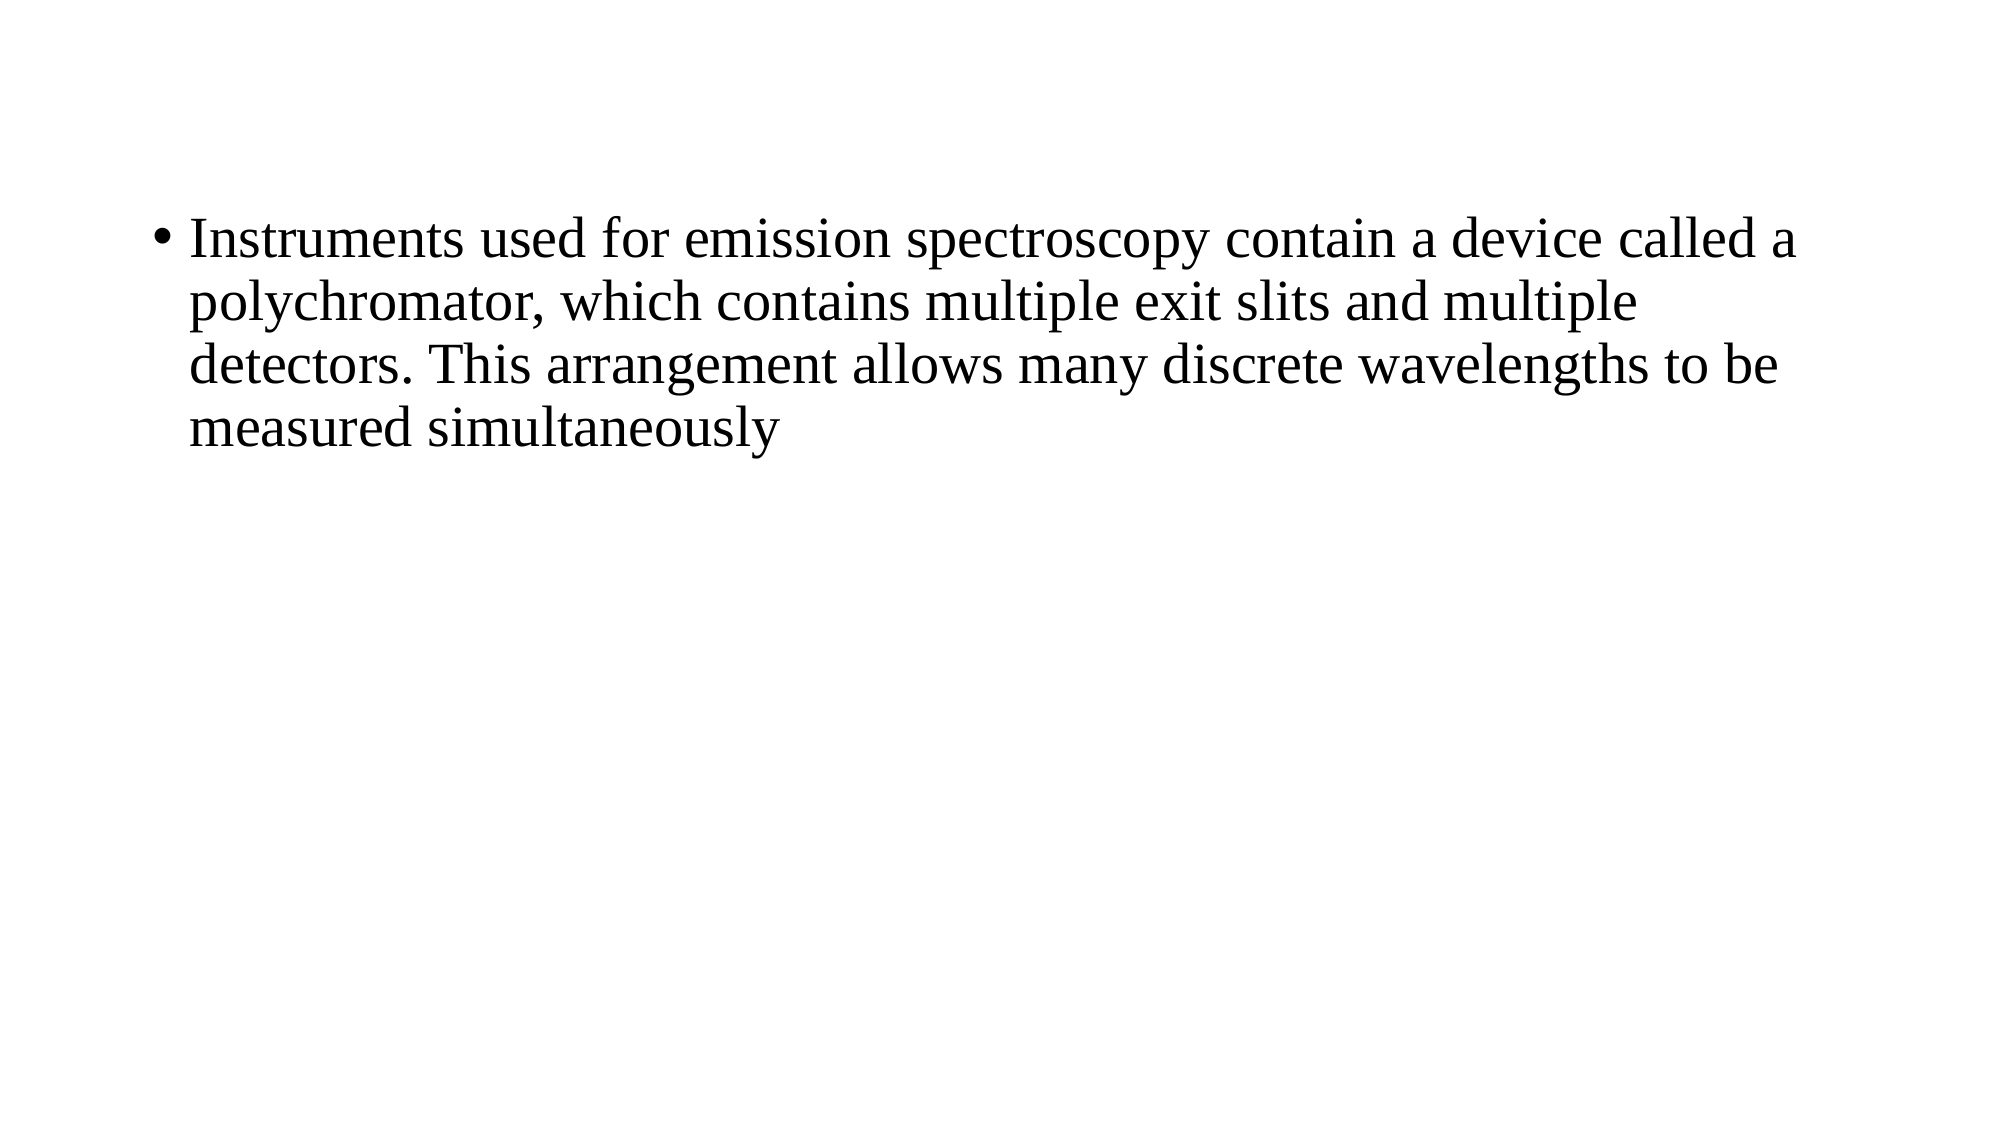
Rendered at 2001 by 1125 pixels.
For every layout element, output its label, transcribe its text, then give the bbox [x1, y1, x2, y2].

list Instruments used for emission spectroscopy contain a device called a polychromator, which contains multiple exit slits and multiple detectors. This arrangement allows many discrete wavelengths to be measured simultaneously [137, 200, 1863, 1014]
